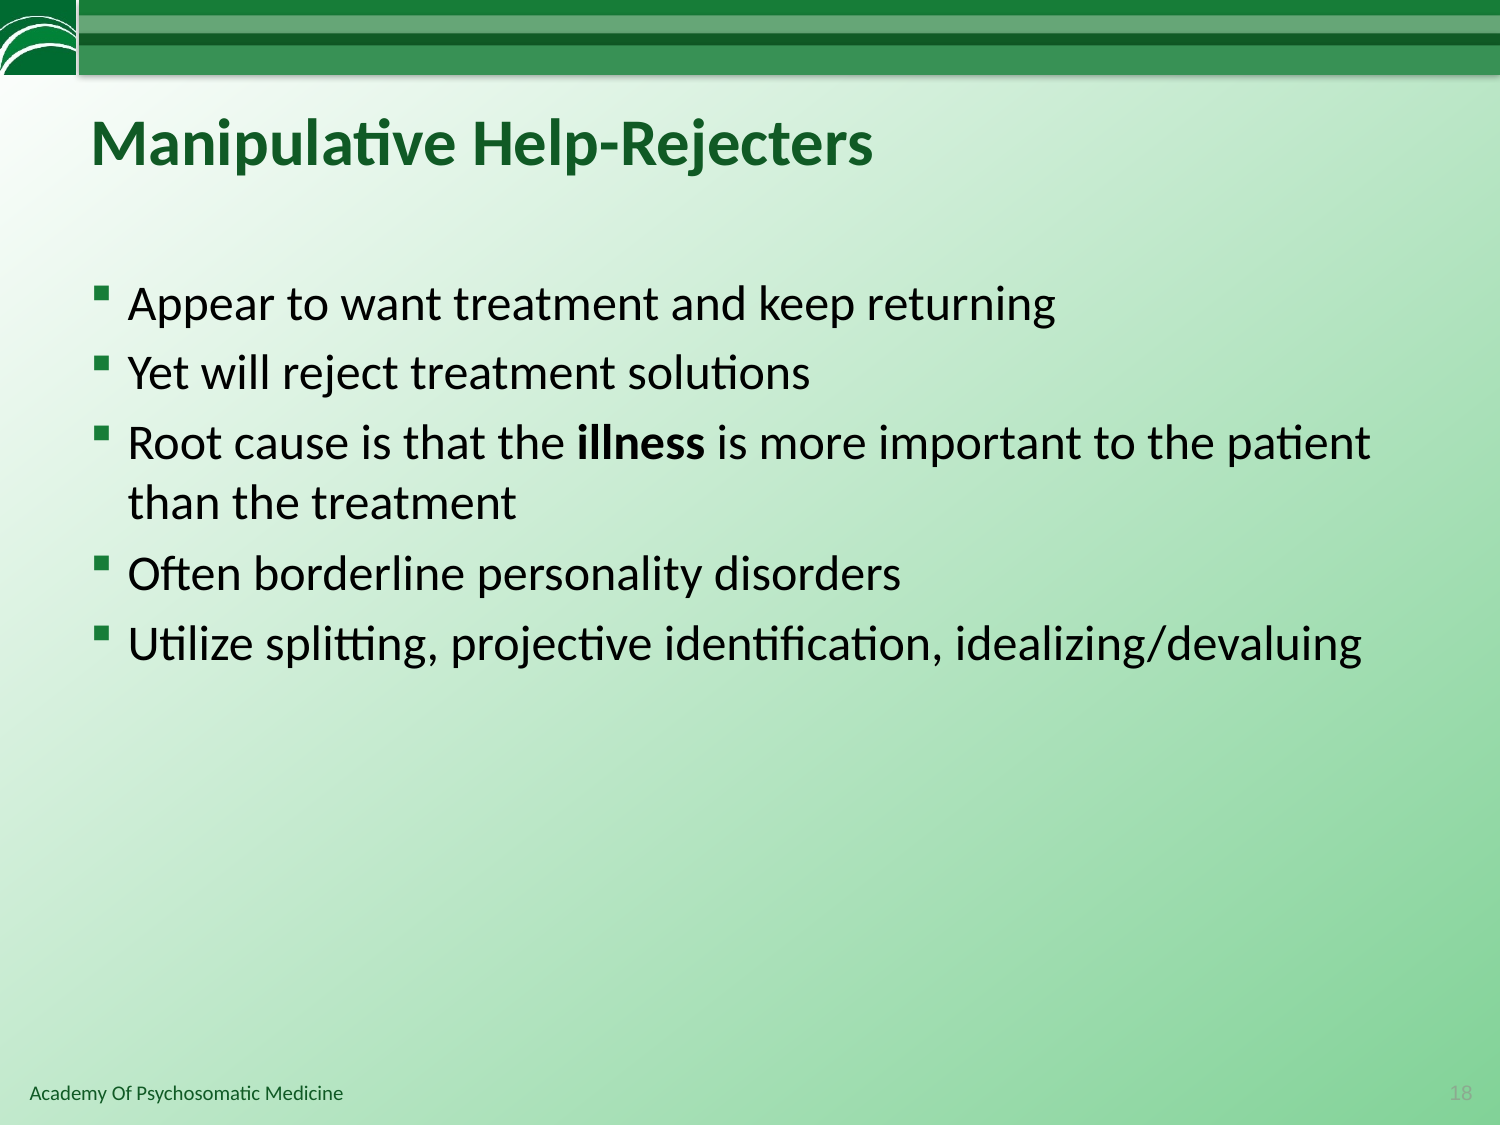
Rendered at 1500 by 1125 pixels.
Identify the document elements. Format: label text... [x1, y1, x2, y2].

slide_number 18 [1427, 1062, 1488, 1122]
picture [0, 0, 76, 75]
title Manipulative Help-Rejecters [75, 45, 1425, 233]
list Appear to want treatment and keep returning Yet will reject treatment solutions Root cause is that the illness is more important to the patient than the treatment Often borderline personality disorders Utilize splitting, projective identification, idealizing/devaluing [75, 262, 1425, 1005]
